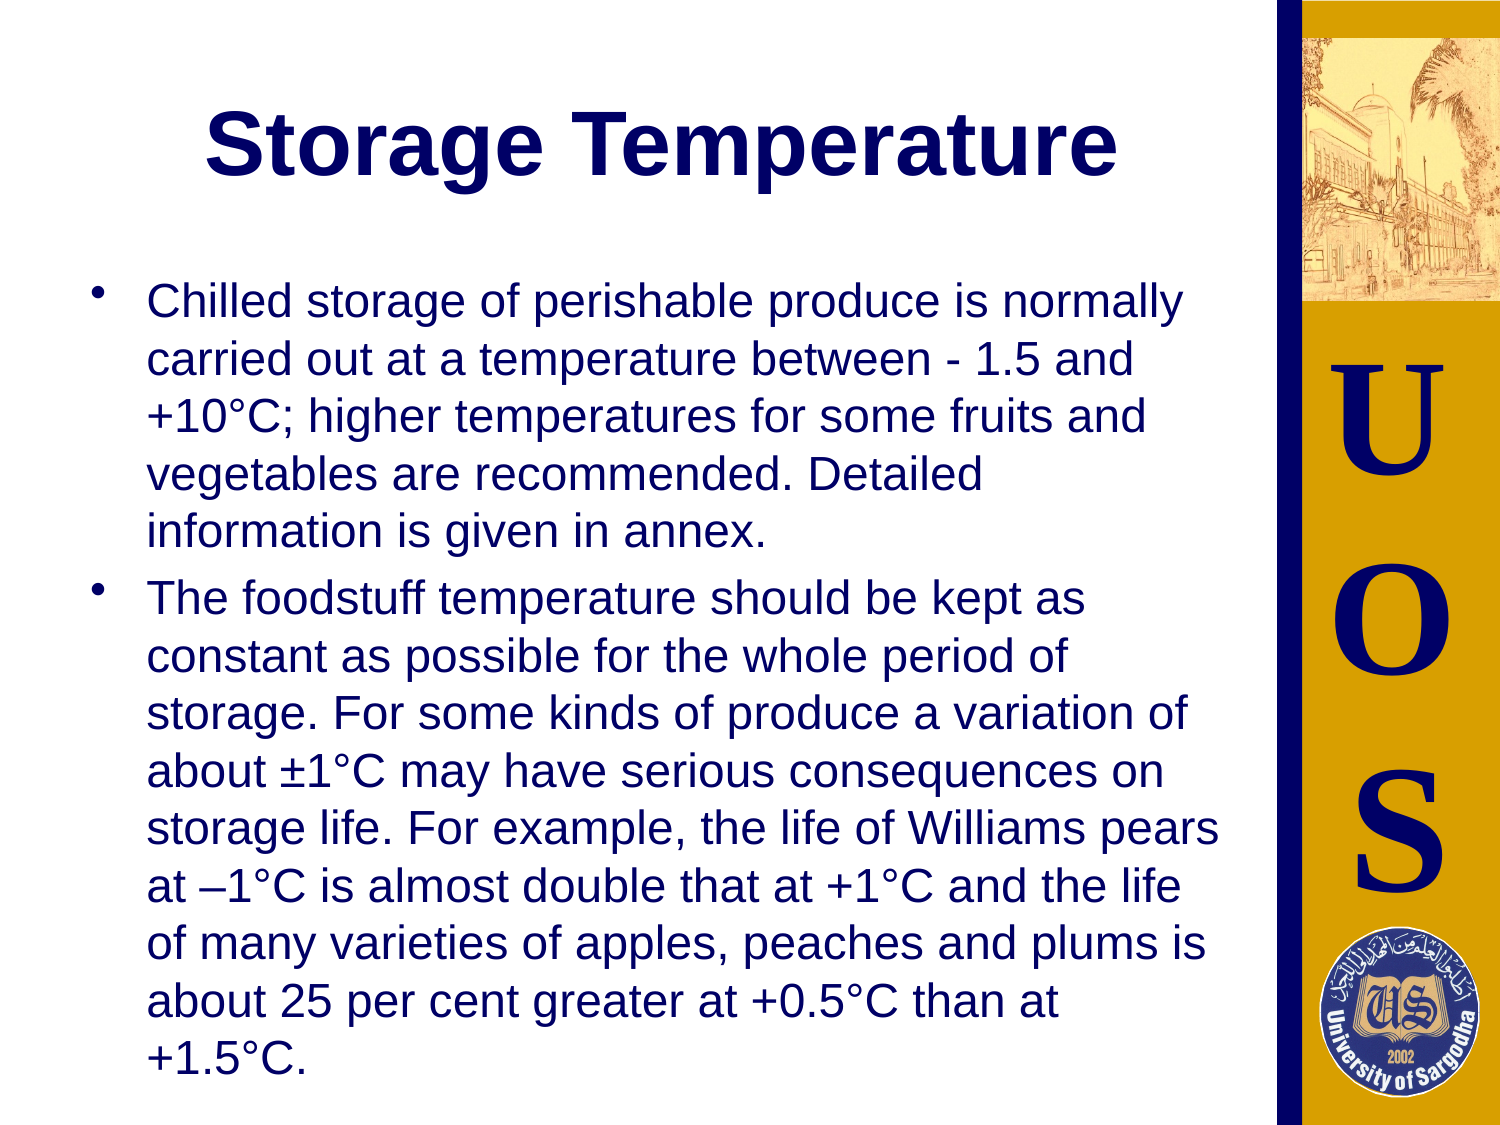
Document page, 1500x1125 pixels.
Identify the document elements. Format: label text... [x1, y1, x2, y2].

list Chilled storage of perishable produce is normally carried out at a temperature between - 1.5 and +10°C; higher temperatures for some fruits and vegetables are recommended. Detailed information is given in annex. The foodstuff temperature should be kept as constant as possible for the whole period of storage. For some kinds of produce a variation of about ±1°C may have serious consequences on storage life. For example, the life of Williams pears at –1°C is almost double that at +1°C and the life of many varieties of apples, peaches and plums is about 25 per cent greater at +0.5°C than at +1.5°C. [75, 262, 1250, 1005]
title Storage Temperature [75, 45, 1250, 233]
picture [1303, 38, 1500, 301]
